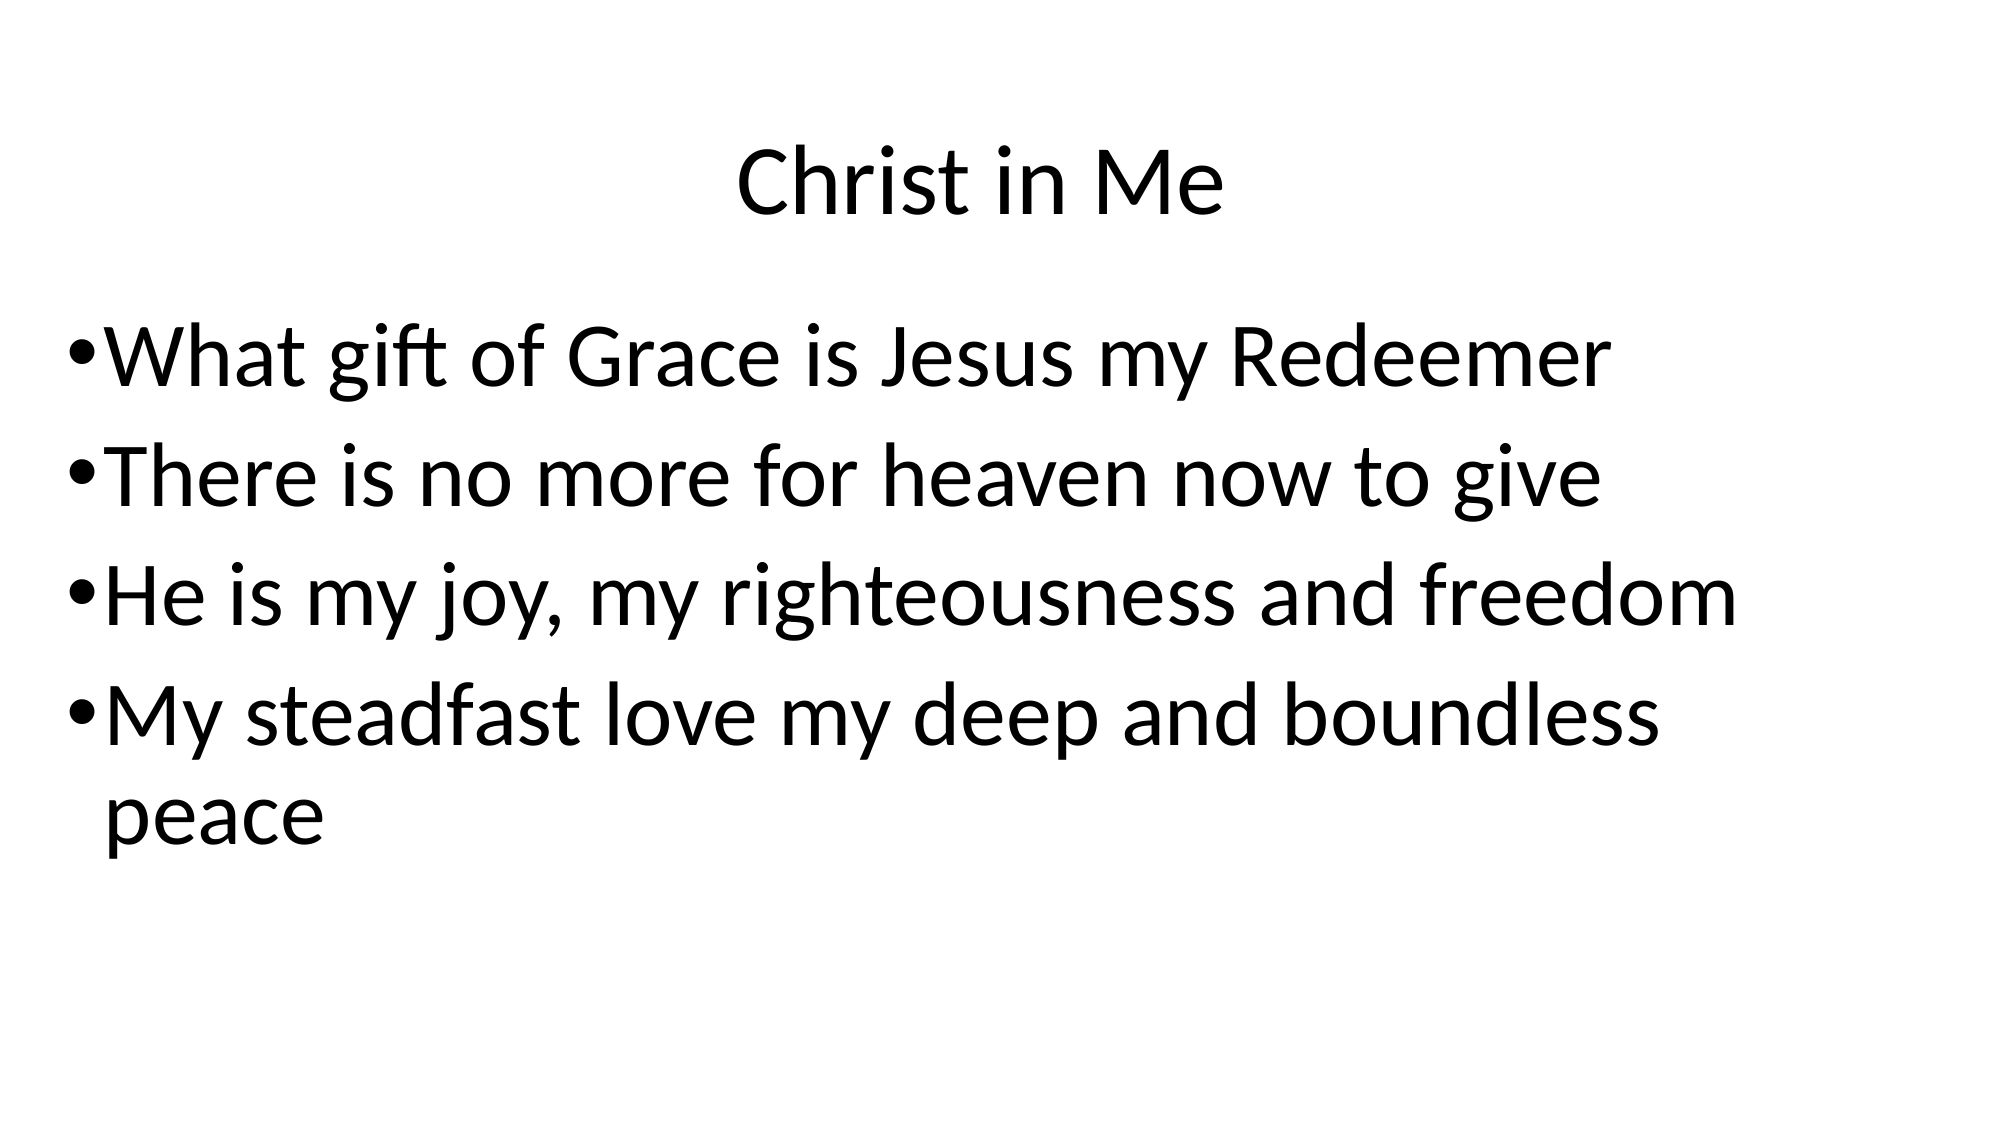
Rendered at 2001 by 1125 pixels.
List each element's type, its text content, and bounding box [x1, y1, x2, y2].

list What gift of Grace is Jesus my Redeemer There is no more for heaven now to give He is my joy, my righteousness and freedom My steadfast love my deep and boundless peace [51, 299, 1912, 1103]
title Christ in Me [51, 59, 1912, 299]
